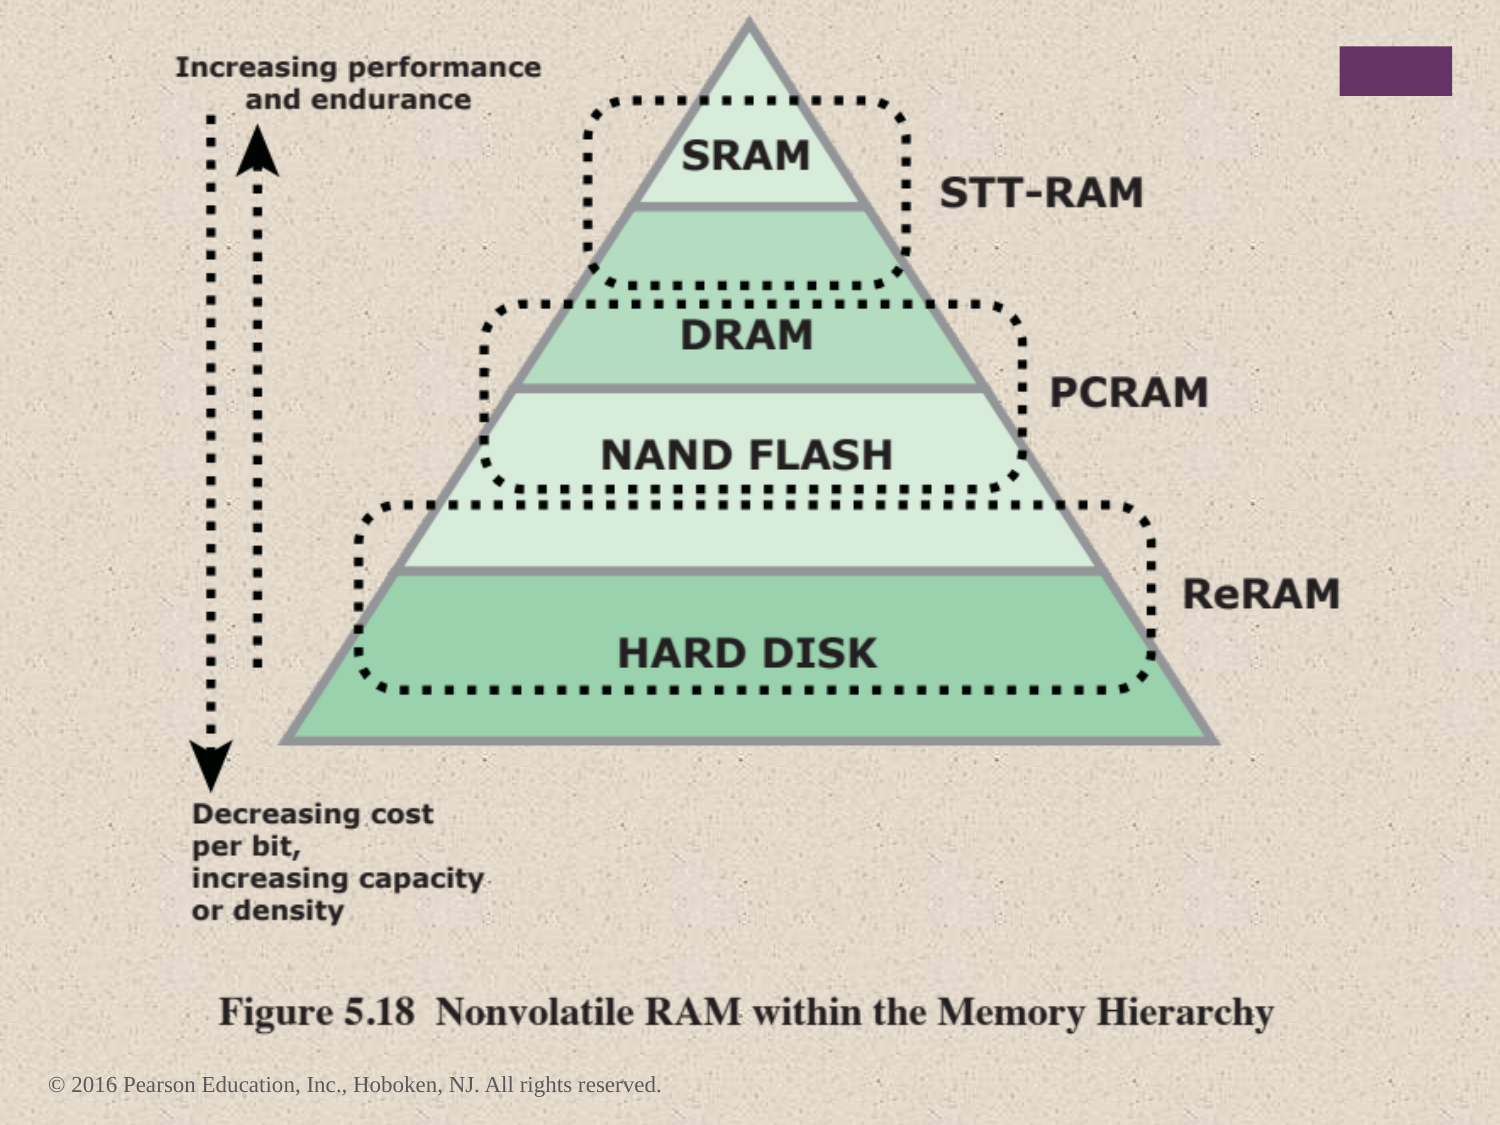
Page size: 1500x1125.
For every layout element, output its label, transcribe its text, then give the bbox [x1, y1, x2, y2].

picture [76, 0, 1456, 1089]
footer © 2016 Pearson Education, Inc., Hoboken, NJ. All rights reserved. [33, 1053, 1038, 1114]
picture [0, 0, 1500, 1125]
